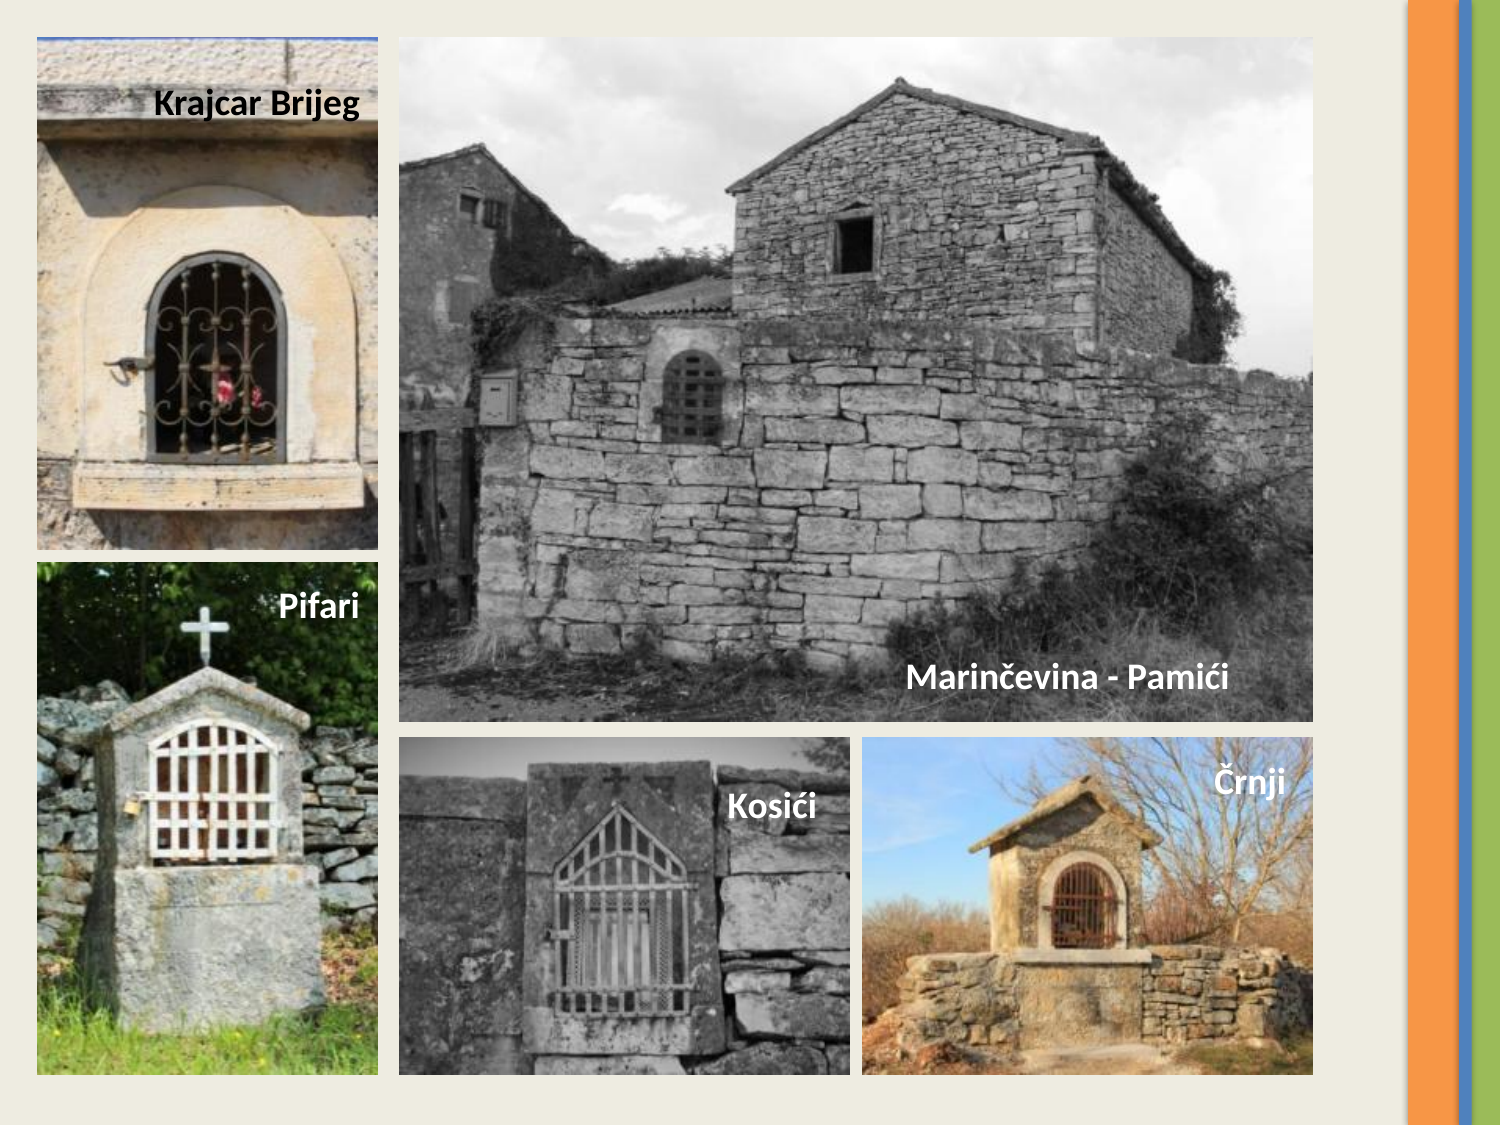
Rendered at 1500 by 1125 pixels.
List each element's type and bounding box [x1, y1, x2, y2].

picture [399, 37, 1313, 723]
picture [37, 562, 378, 1076]
picture [862, 737, 1313, 1076]
picture [37, 37, 378, 551]
picture [399, 737, 851, 1076]
